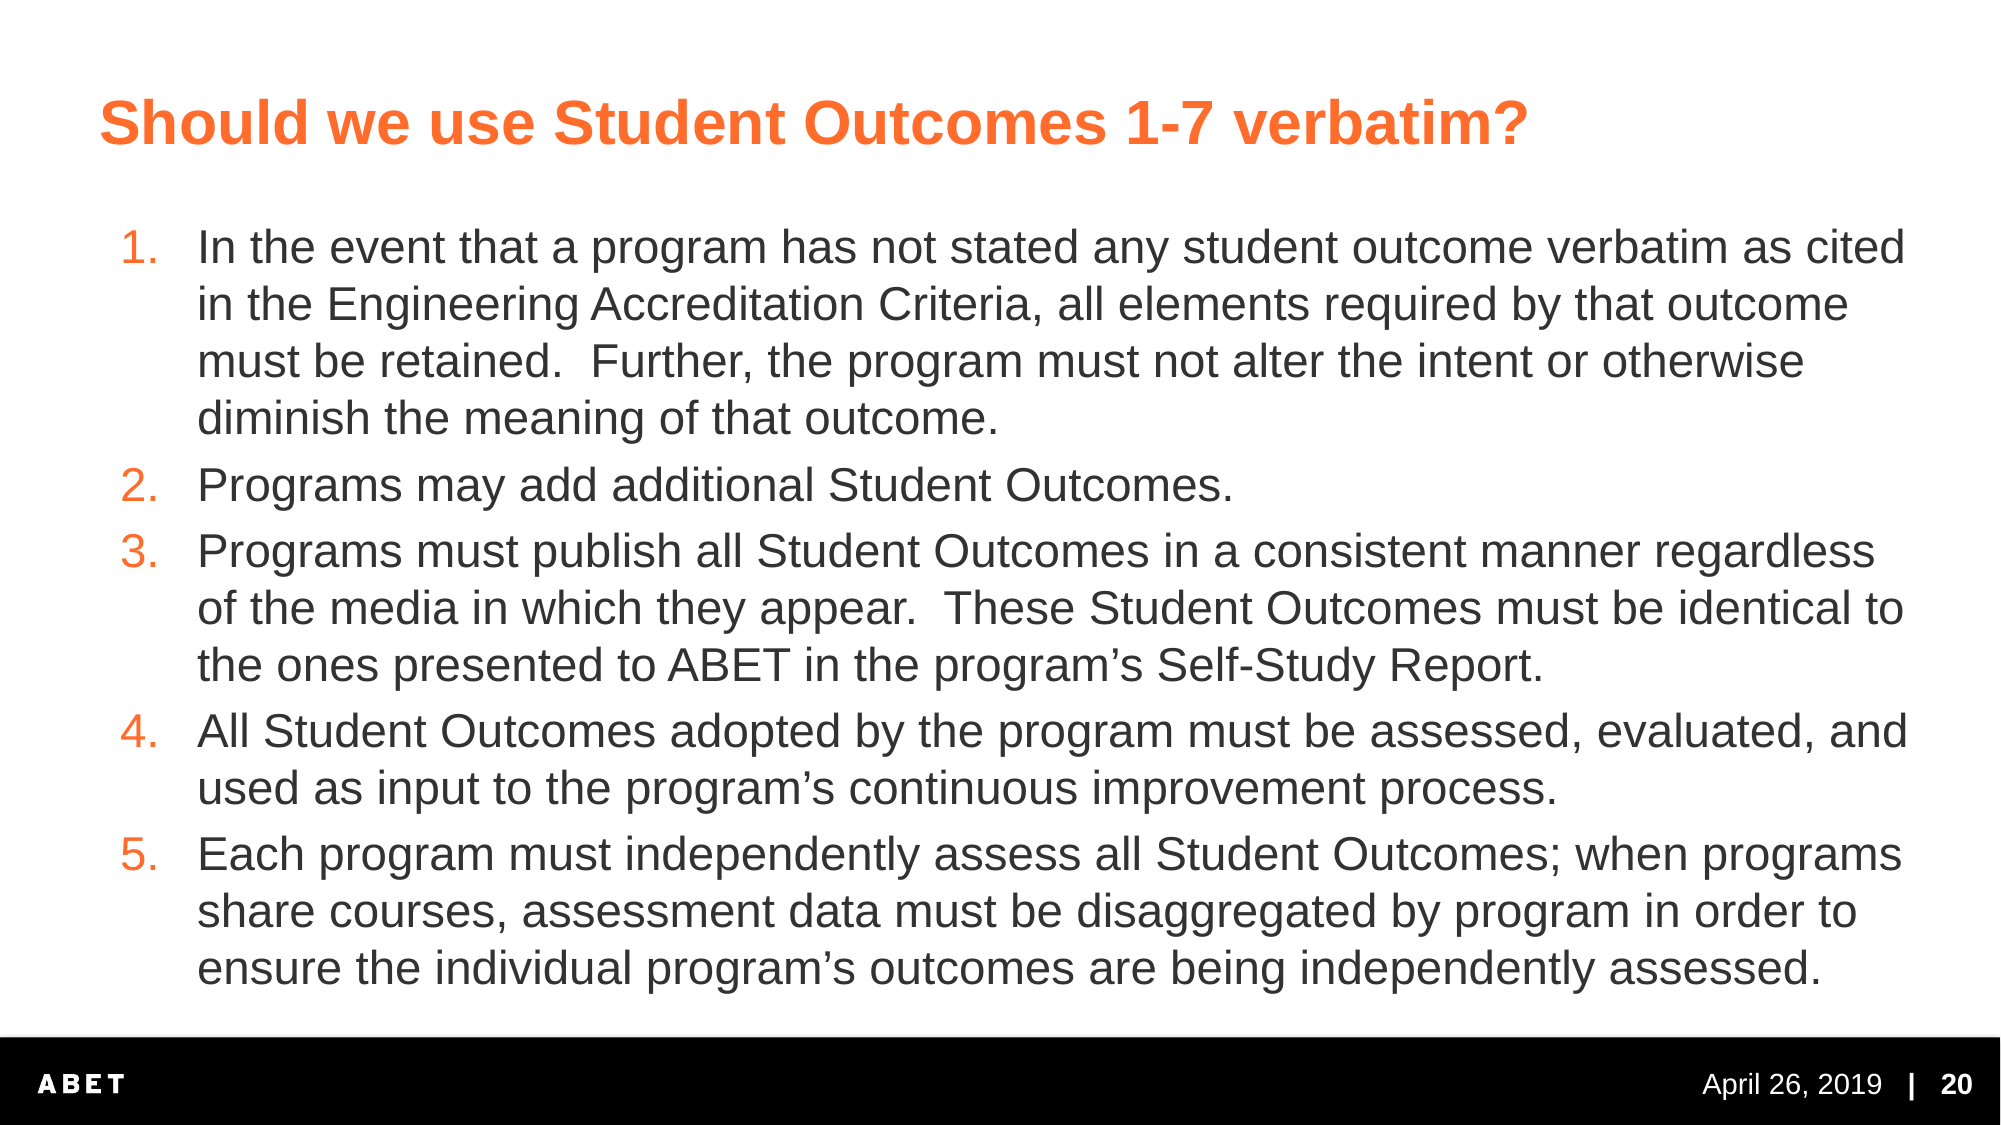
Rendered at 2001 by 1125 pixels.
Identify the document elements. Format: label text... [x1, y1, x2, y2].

title Should we use Student Outcomes 1-7 verbatim? [84, 74, 1916, 215]
list In the event that a program has not stated any student outcome verbatim as cited in the Engineering Accreditation Criteria, all elements required by that outcome must be retained. Further, the program must not alter the intent or otherwise diminish the meaning of that outcome. Programs may add additional Student Outcomes. Programs must publish all Student Outcomes in a consistent manner regardless of the media in which they appear. These Student Outcomes must be identical to the ones presented to ABET in the program’s Self-Study Report. All Student Outcomes adopted by the program must be assessed, evaluated, and used as input to the program’s continuous improvement process. Each program must independently assess all Student Outcomes; when programs share courses, assessment data must be disaggregated by program in order to ensure the individual program’s outcomes are being independently assessed. [105, 208, 1937, 1025]
